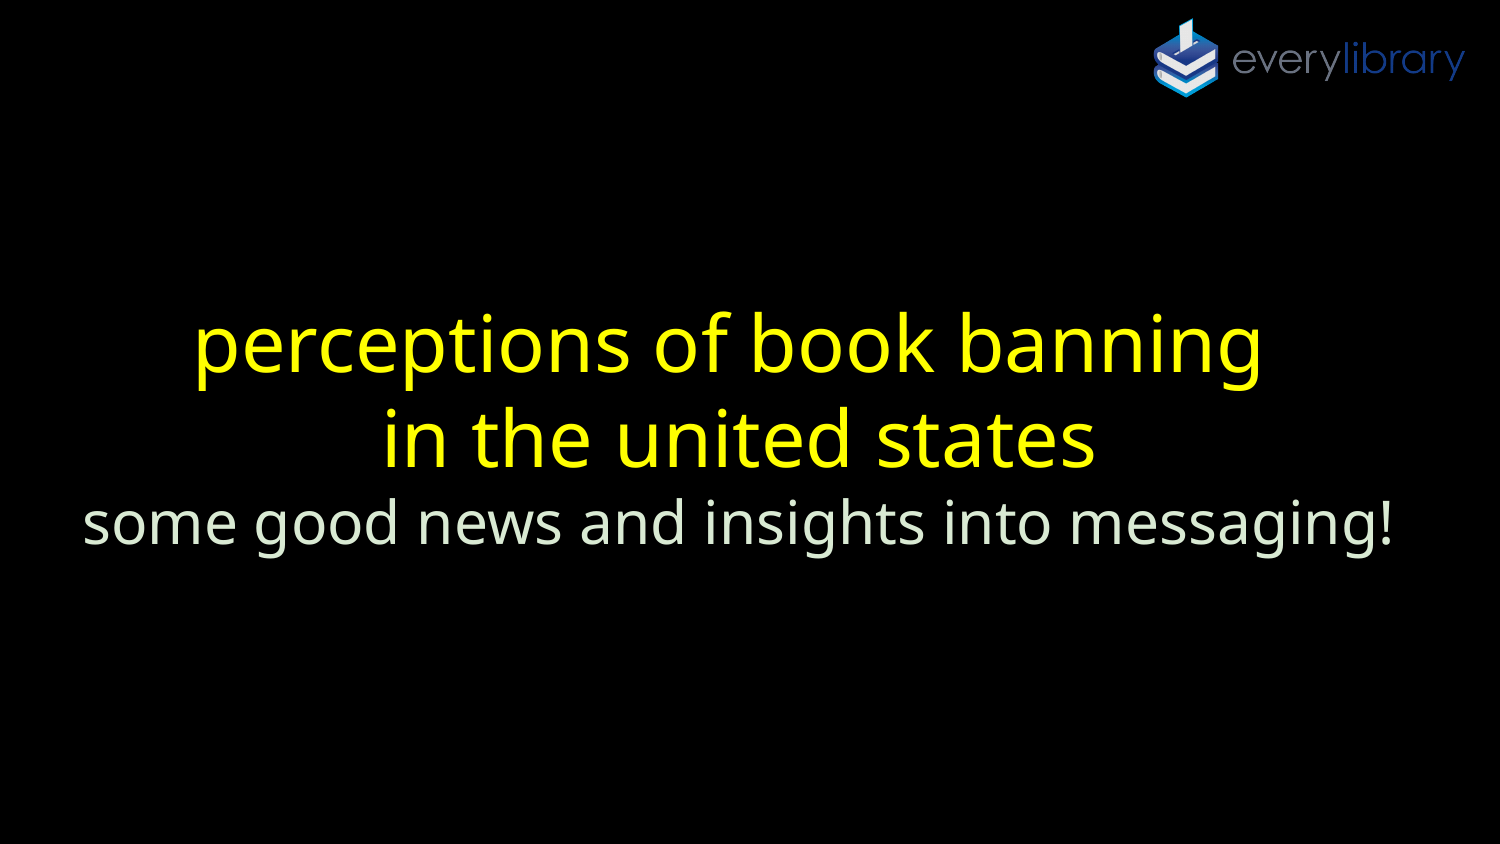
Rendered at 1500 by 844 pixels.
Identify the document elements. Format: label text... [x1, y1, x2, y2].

text_box perceptions of book banning in the united states some good news and insights into messaging! [0, 278, 1490, 667]
picture [1142, 16, 1490, 112]
